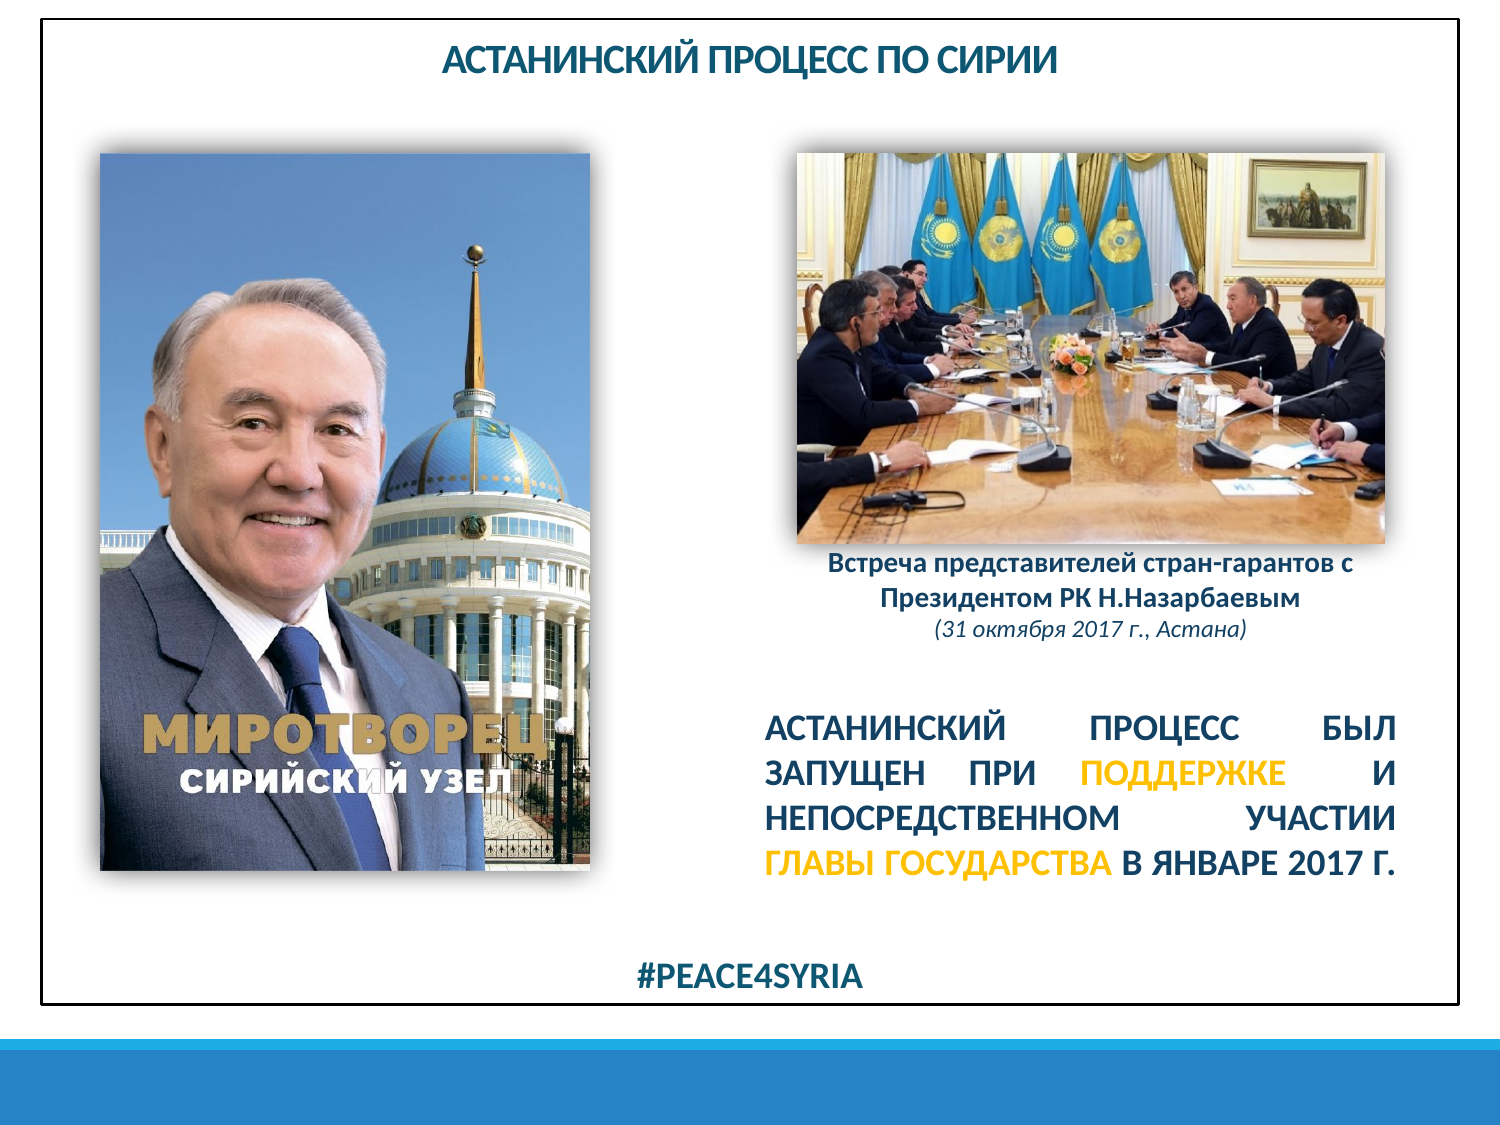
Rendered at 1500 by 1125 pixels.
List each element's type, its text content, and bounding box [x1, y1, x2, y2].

text_box АСТАНИНСКИЙ ПРОЦЕСС БЫЛ ЗАПУЩЕН ПРИ ПОДДЕРЖКЕ И НЕПОСРЕДСТВЕННОМ УЧАСТИИ ГЛАВЫ ГОСУДАРСТВА В ЯНВАРЕ 2017 Г. [750, 695, 1412, 936]
picture [796, 152, 1385, 544]
picture [99, 152, 590, 871]
text_box [40, 18, 1460, 1006]
text_box Встреча представителей стран-гарантов с Президентом РК Н.Назарбаевым (31 октября 2017 г., Астана) [801, 552, 1381, 651]
title АСТАНИНСКИЙ ПРОЦЕСС ПО СИРИИ [41, 26, 1459, 90]
text_box #PEACE4SYRIA [519, 943, 981, 1004]
